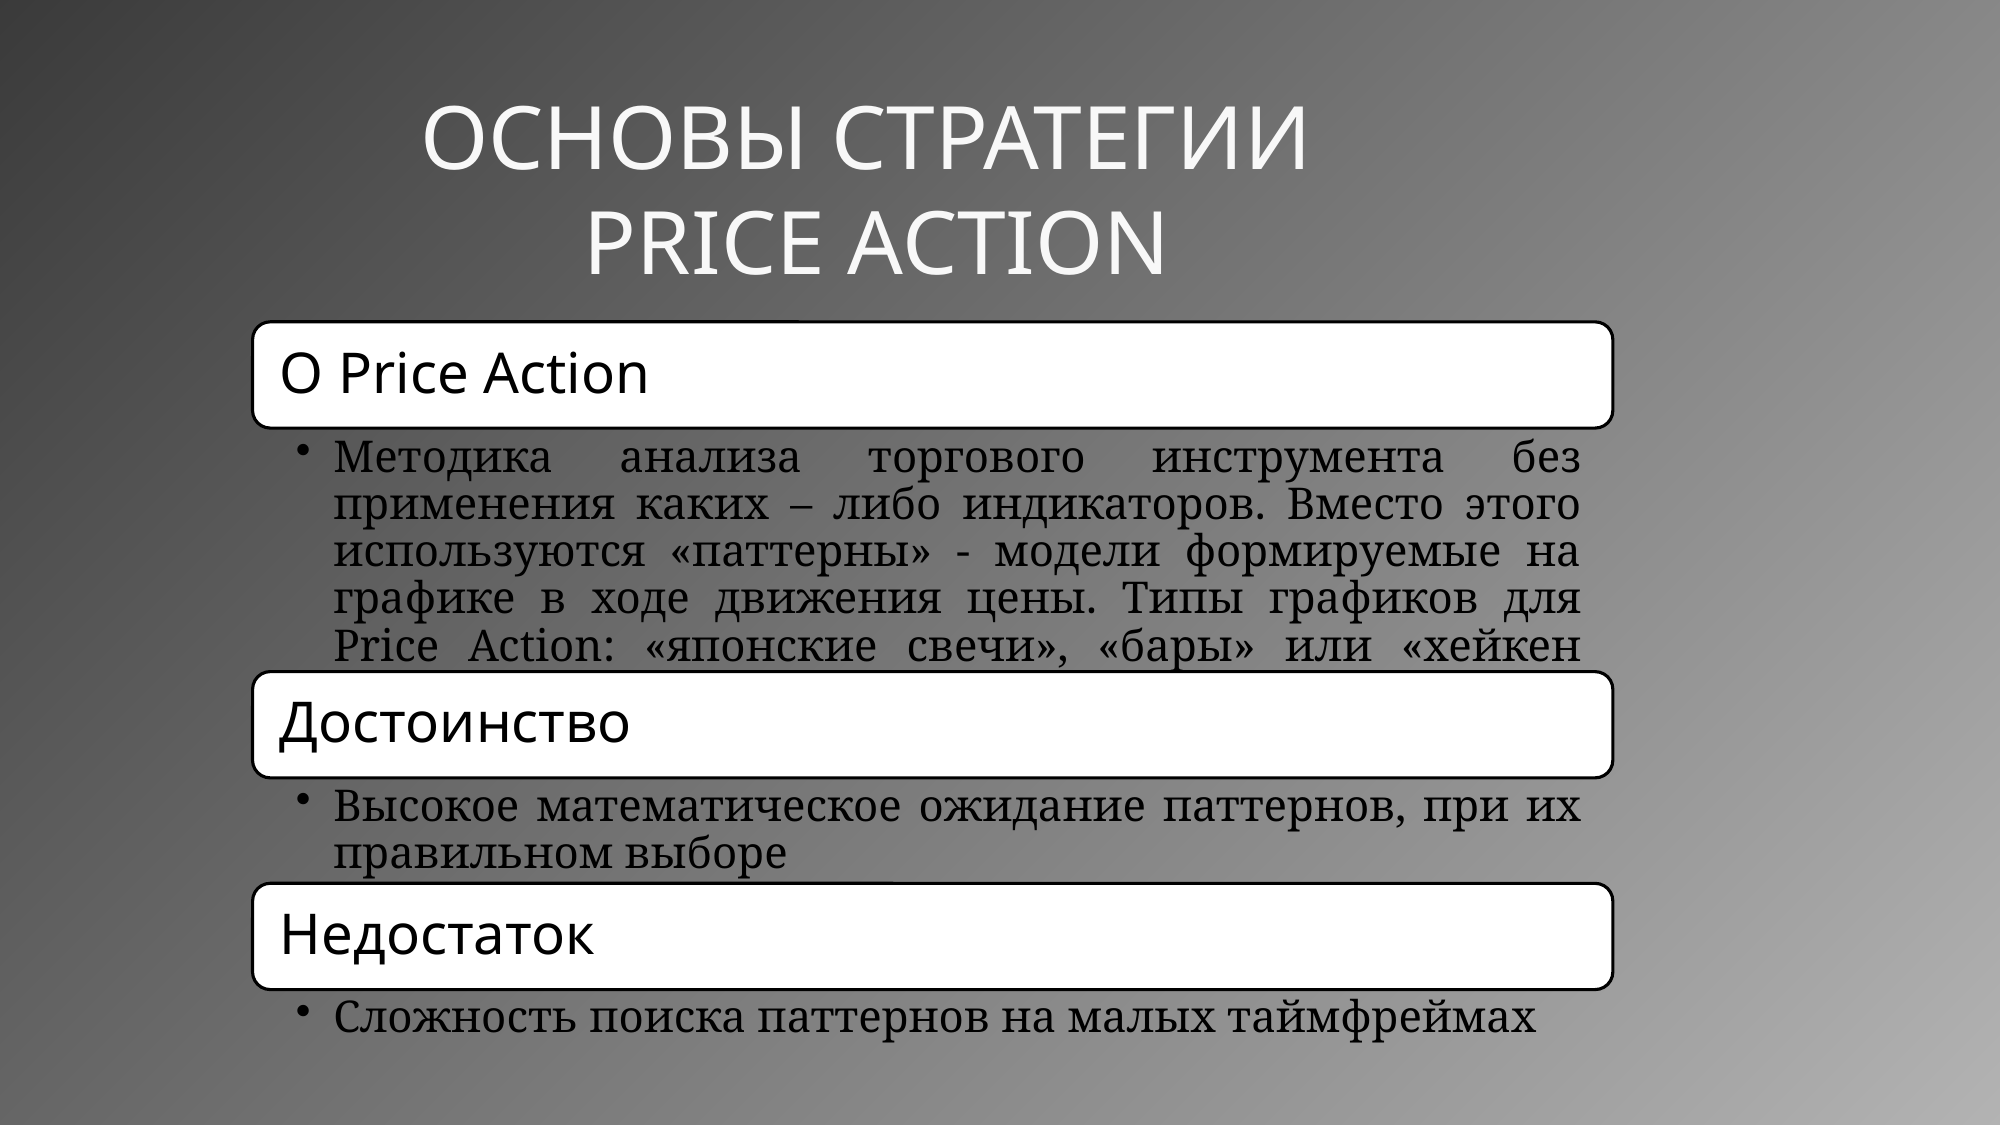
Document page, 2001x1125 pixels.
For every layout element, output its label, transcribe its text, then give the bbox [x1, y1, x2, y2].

title ОСНОВЫ СТРАТЕГИИ PRICE ACTION [106, 74, 1649, 304]
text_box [252, 319, 1614, 1067]
